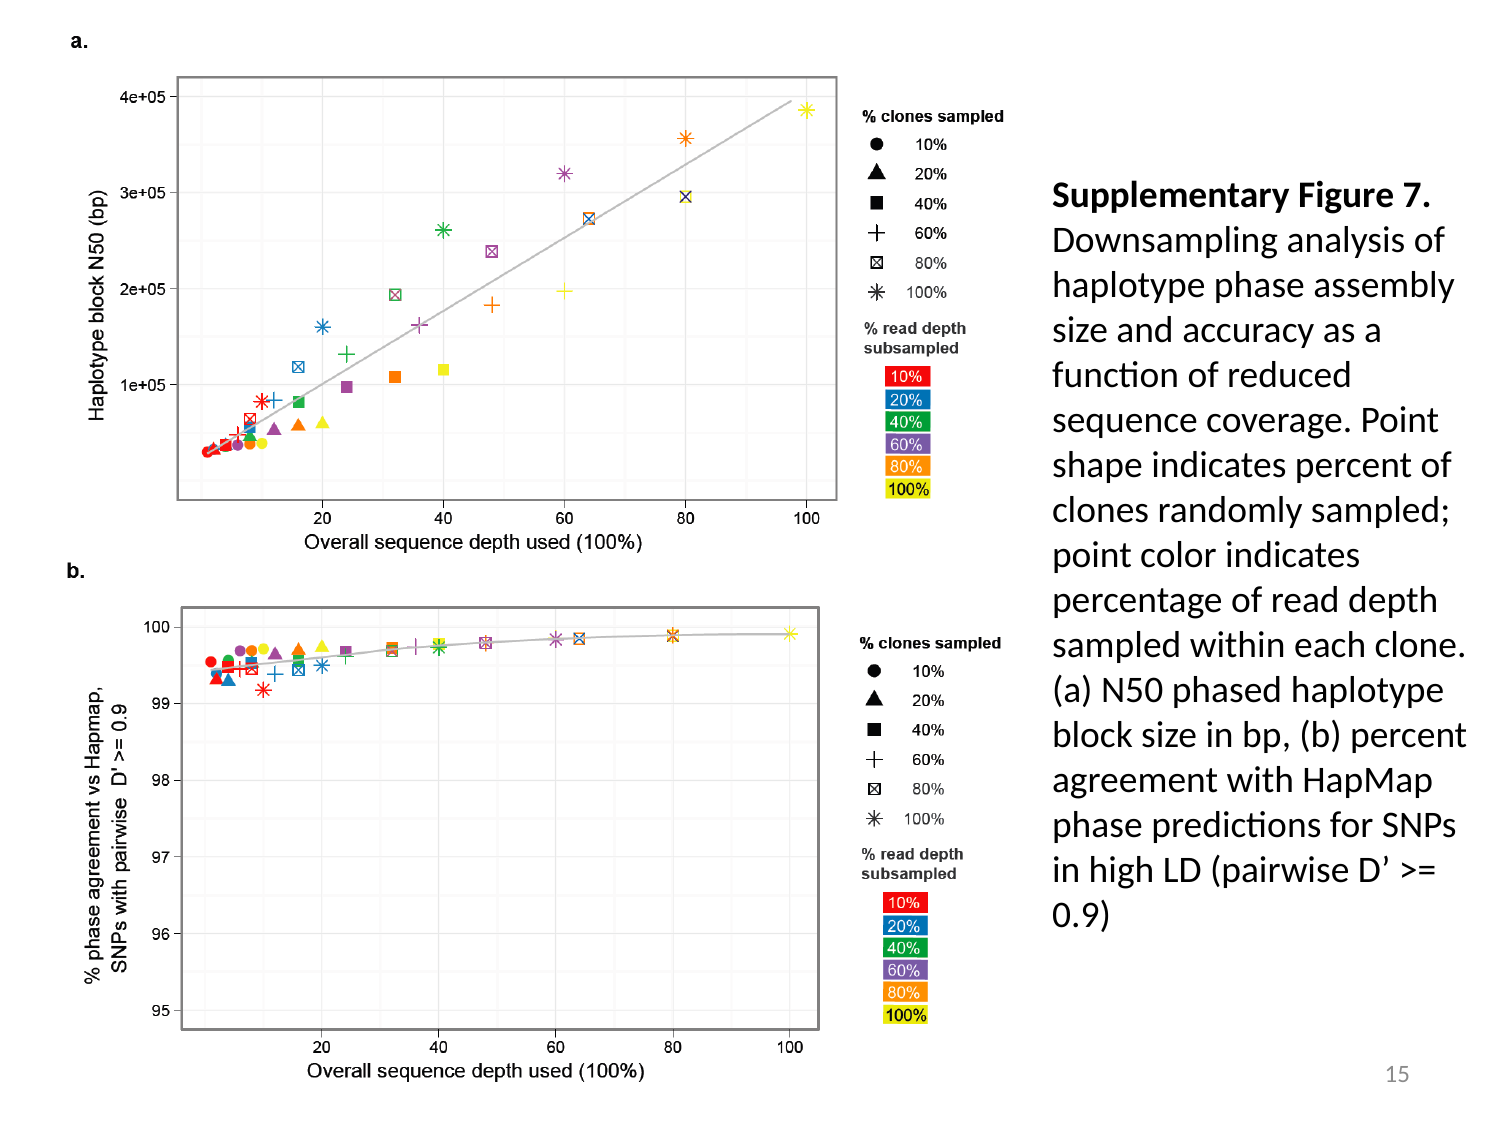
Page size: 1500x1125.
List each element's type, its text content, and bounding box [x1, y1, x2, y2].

text_box Supplementary Figure 7. Downsampling analysis of haplotype phase assembly size and accuracy as a function of reduced sequence coverage. Point shape indicates percent of clones randomly sampled; point color indicates percentage of read depth sampled within each clone. (a) N50 phased haplotype block size in bp, (b) percent agreement with HapMap phase predictions for SNPs in high LD (pairwise D’ >= 0.9) [1037, 162, 1500, 943]
picture [55, 24, 1014, 1087]
slide_number 15 [1074, 1042, 1425, 1103]
